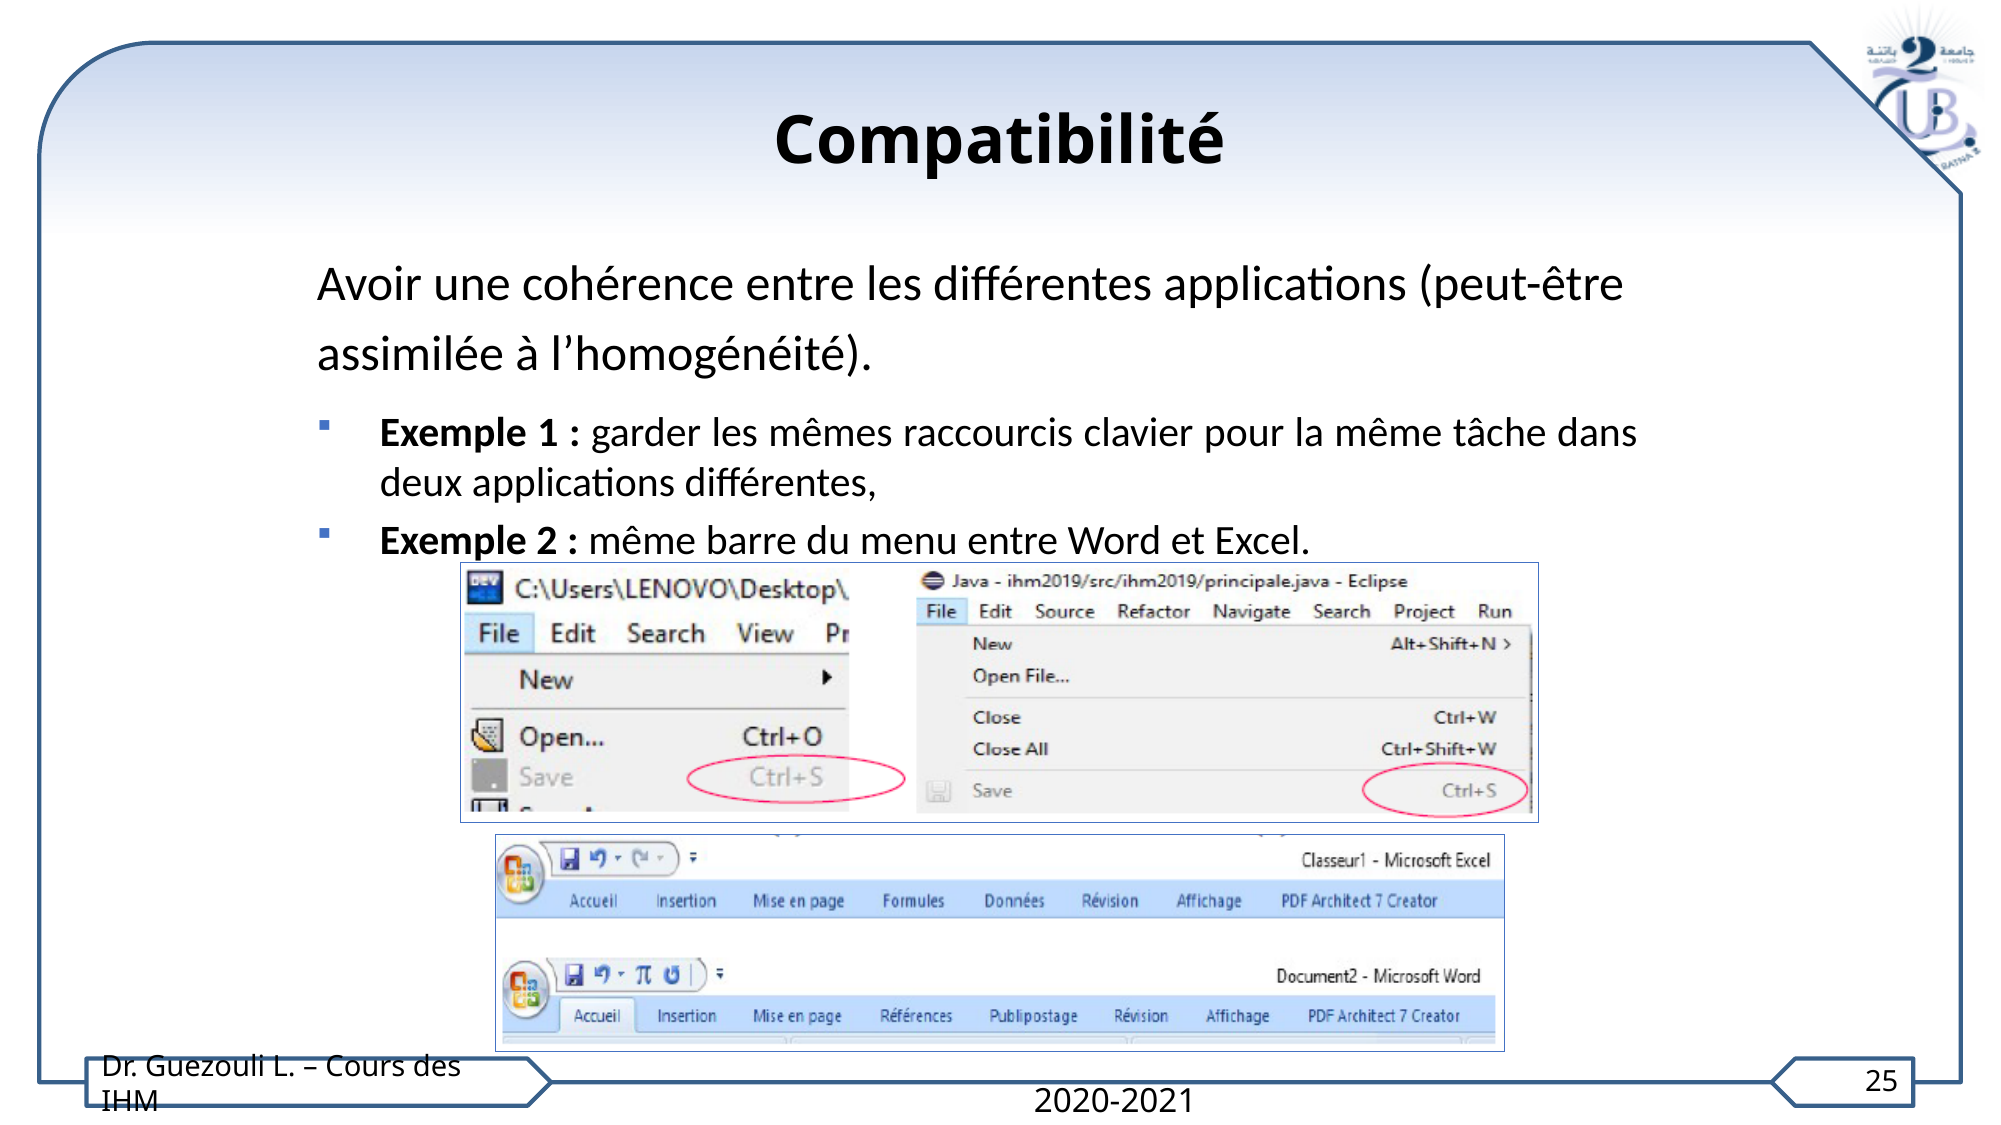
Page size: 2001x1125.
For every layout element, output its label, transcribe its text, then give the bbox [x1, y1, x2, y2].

picture [494, 833, 1505, 1052]
picture [460, 562, 1540, 823]
text_box Exemple 1 : garder les mêmes raccourcis clavier pour la même tâche dans deux applications différentes, Exemple 2 : même barre du menu entre Word et Excel. [291, 397, 1653, 591]
title Compatibilité [362, 90, 1638, 224]
text_box Avoir une cohérence entre les différentes applications (peut-être assimilée à l’homogénéité). [291, 243, 1653, 397]
picture [1862, 0, 1985, 191]
